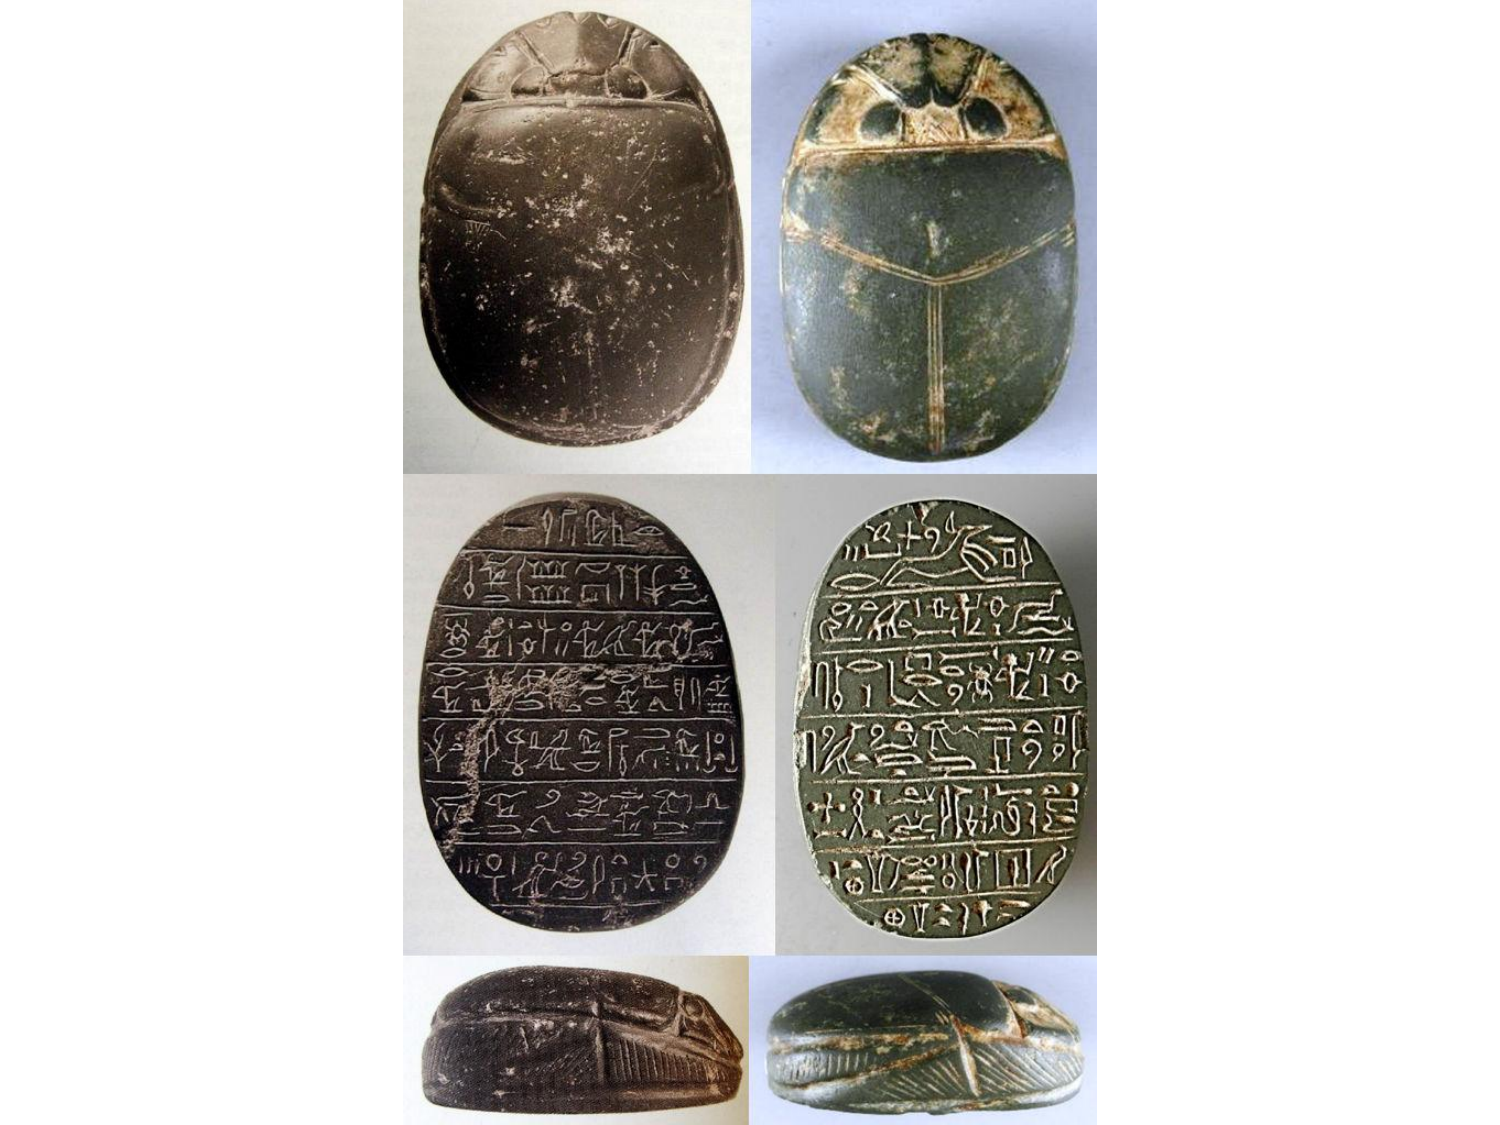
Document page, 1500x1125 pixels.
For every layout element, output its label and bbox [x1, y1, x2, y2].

picture [403, 0, 1097, 1125]
